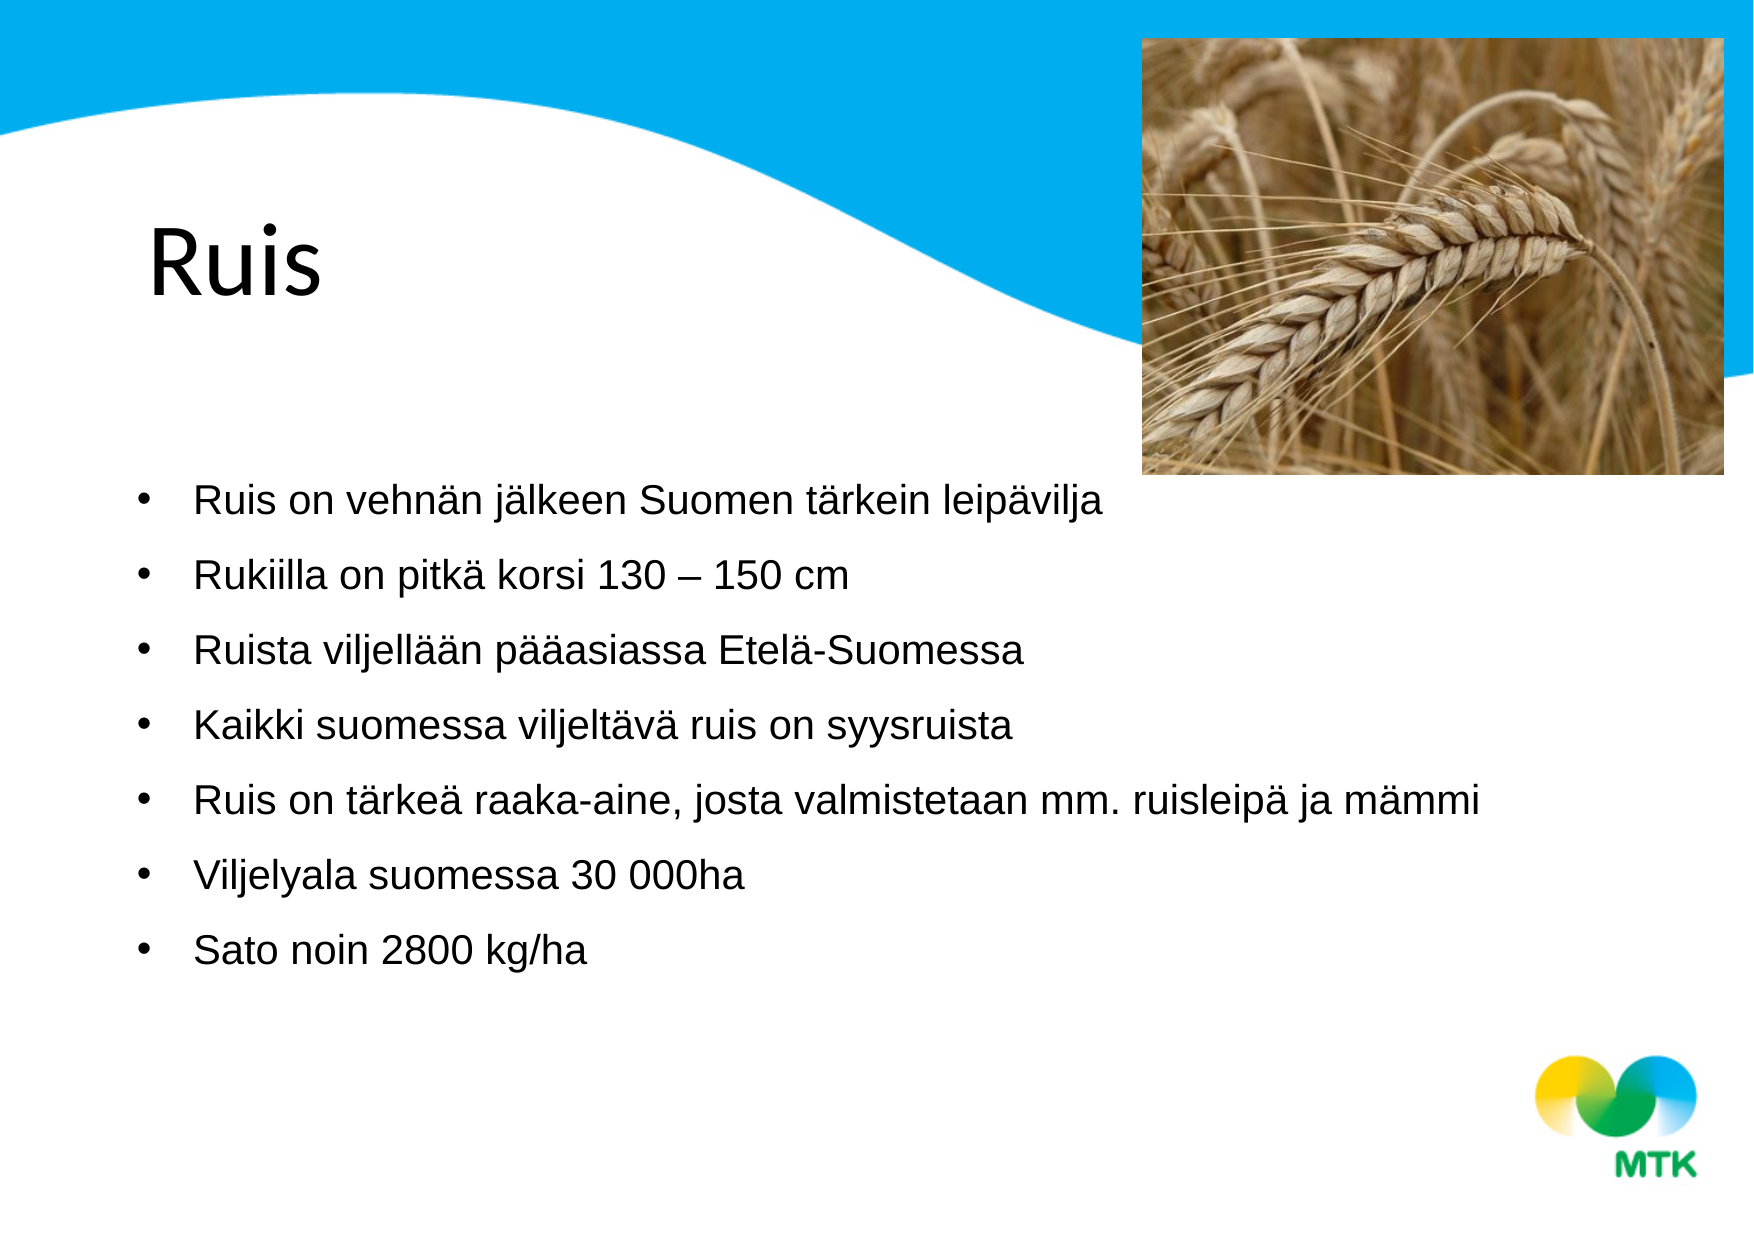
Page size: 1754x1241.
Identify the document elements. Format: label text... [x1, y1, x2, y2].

text_box Ruis on vehnän jälkeen Suomen tärkein leipävilja Rukiilla on pitkä korsi 130 – 150 cm Ruista viljellään pääasiassa Etelä-Suomessa Kaikki suomessa viljeltävä ruis on syysruista Ruis on tärkeä raaka-aine, josta valmistetaan mm. ruisleipä ja mämmi Viljelyala suomessa 30 000ha Sato noin 2800 kg/ha [122, 440, 1496, 1081]
picture [0, 39, 1754, 1240]
title Ruis [23, 184, 447, 329]
